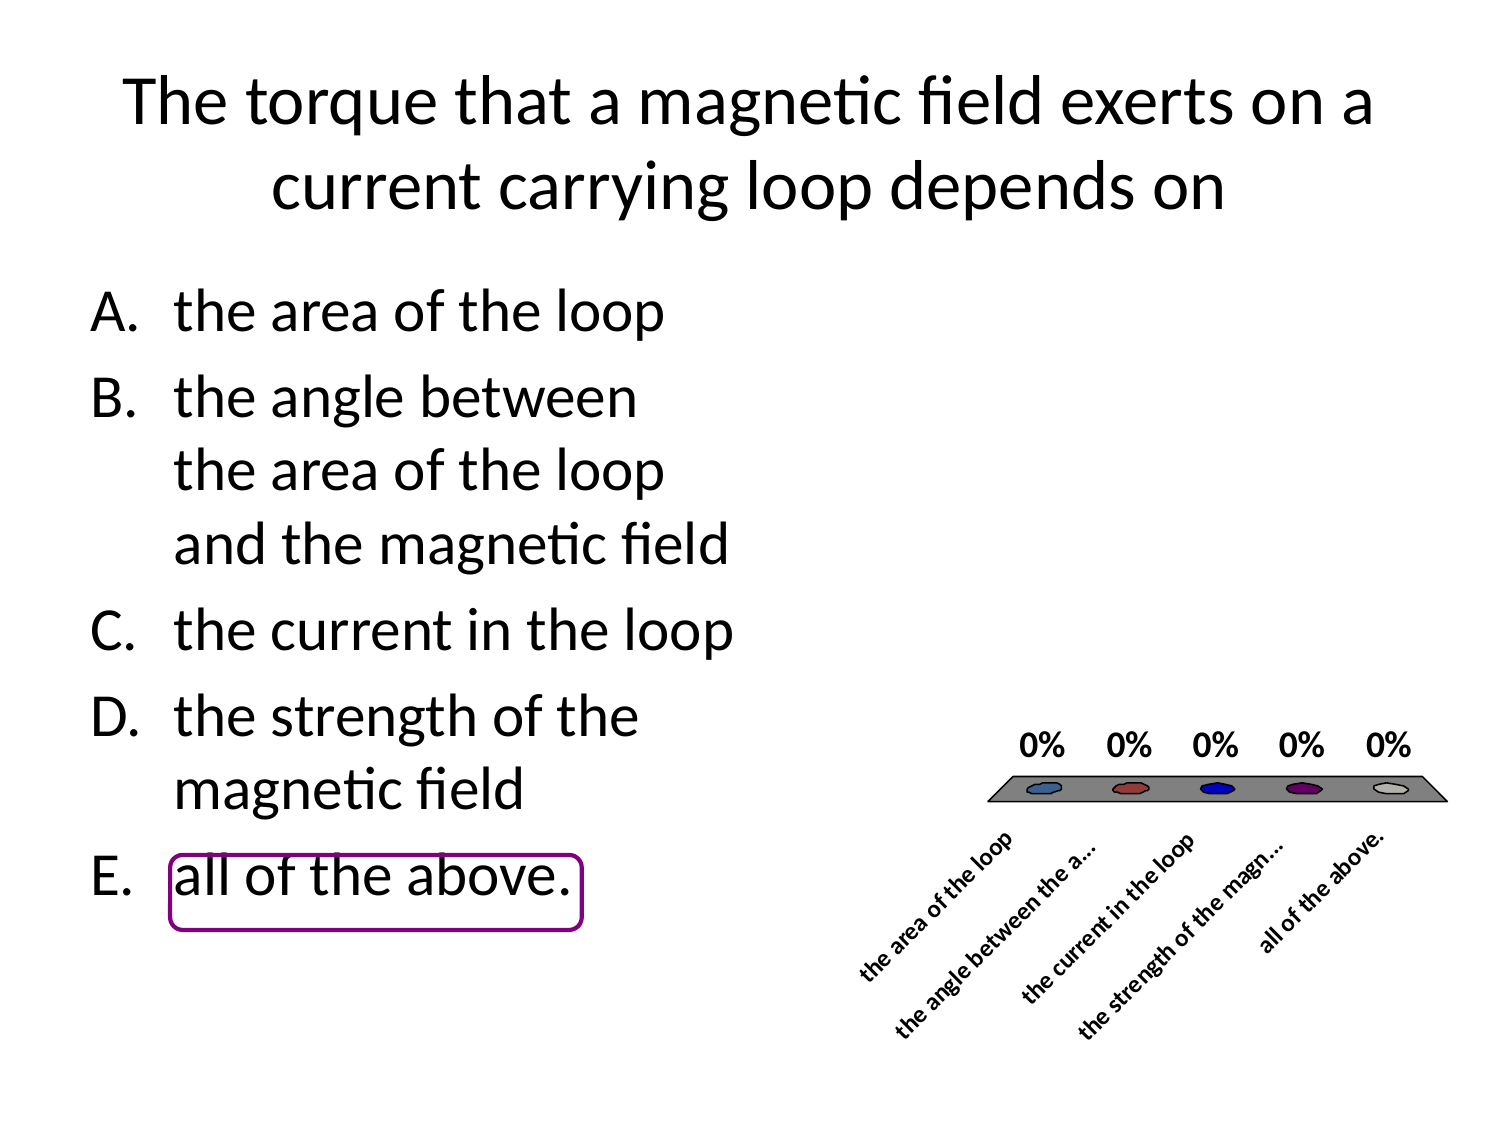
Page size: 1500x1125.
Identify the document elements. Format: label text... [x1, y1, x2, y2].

text_box [167, 852, 584, 933]
list the area of the loop the angle between the area of the loop and the magnetic field the current in the loop the strength of the magnetic field all of the above. [75, 262, 737, 1005]
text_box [739, 262, 1490, 1107]
title The torque that a magnetic field exerts on a current carrying loop depends on [75, 45, 1425, 233]
